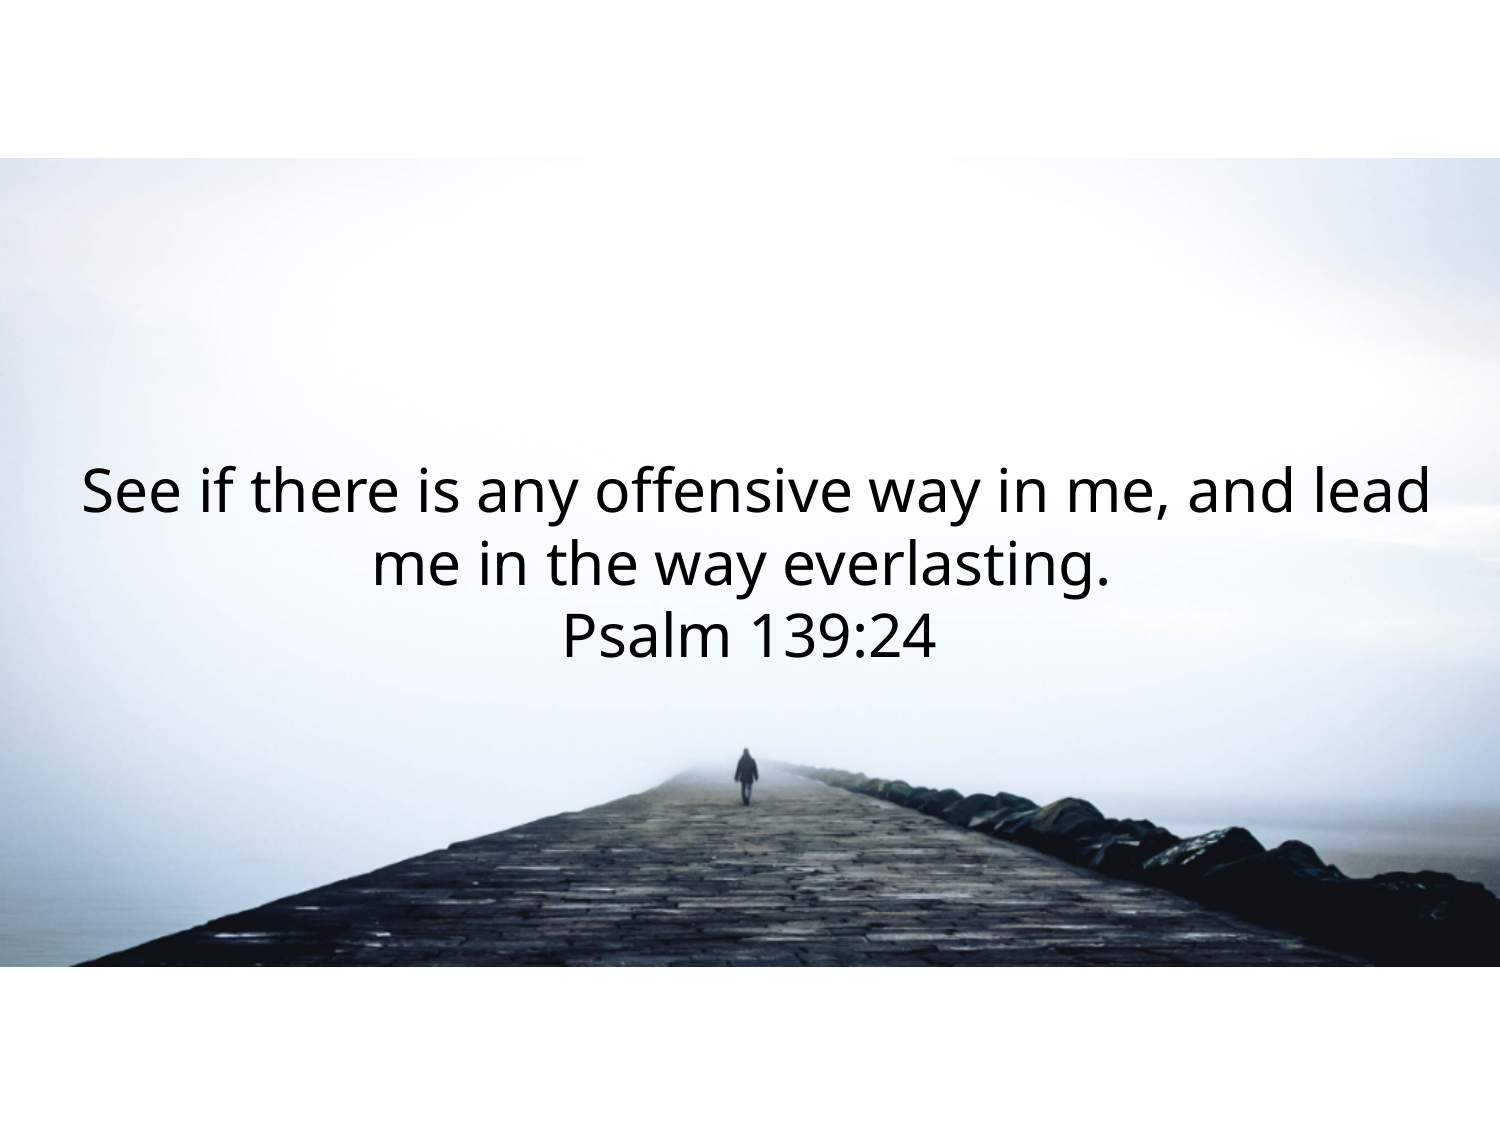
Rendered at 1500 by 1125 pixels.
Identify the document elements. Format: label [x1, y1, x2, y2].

picture [0, 158, 1500, 967]
